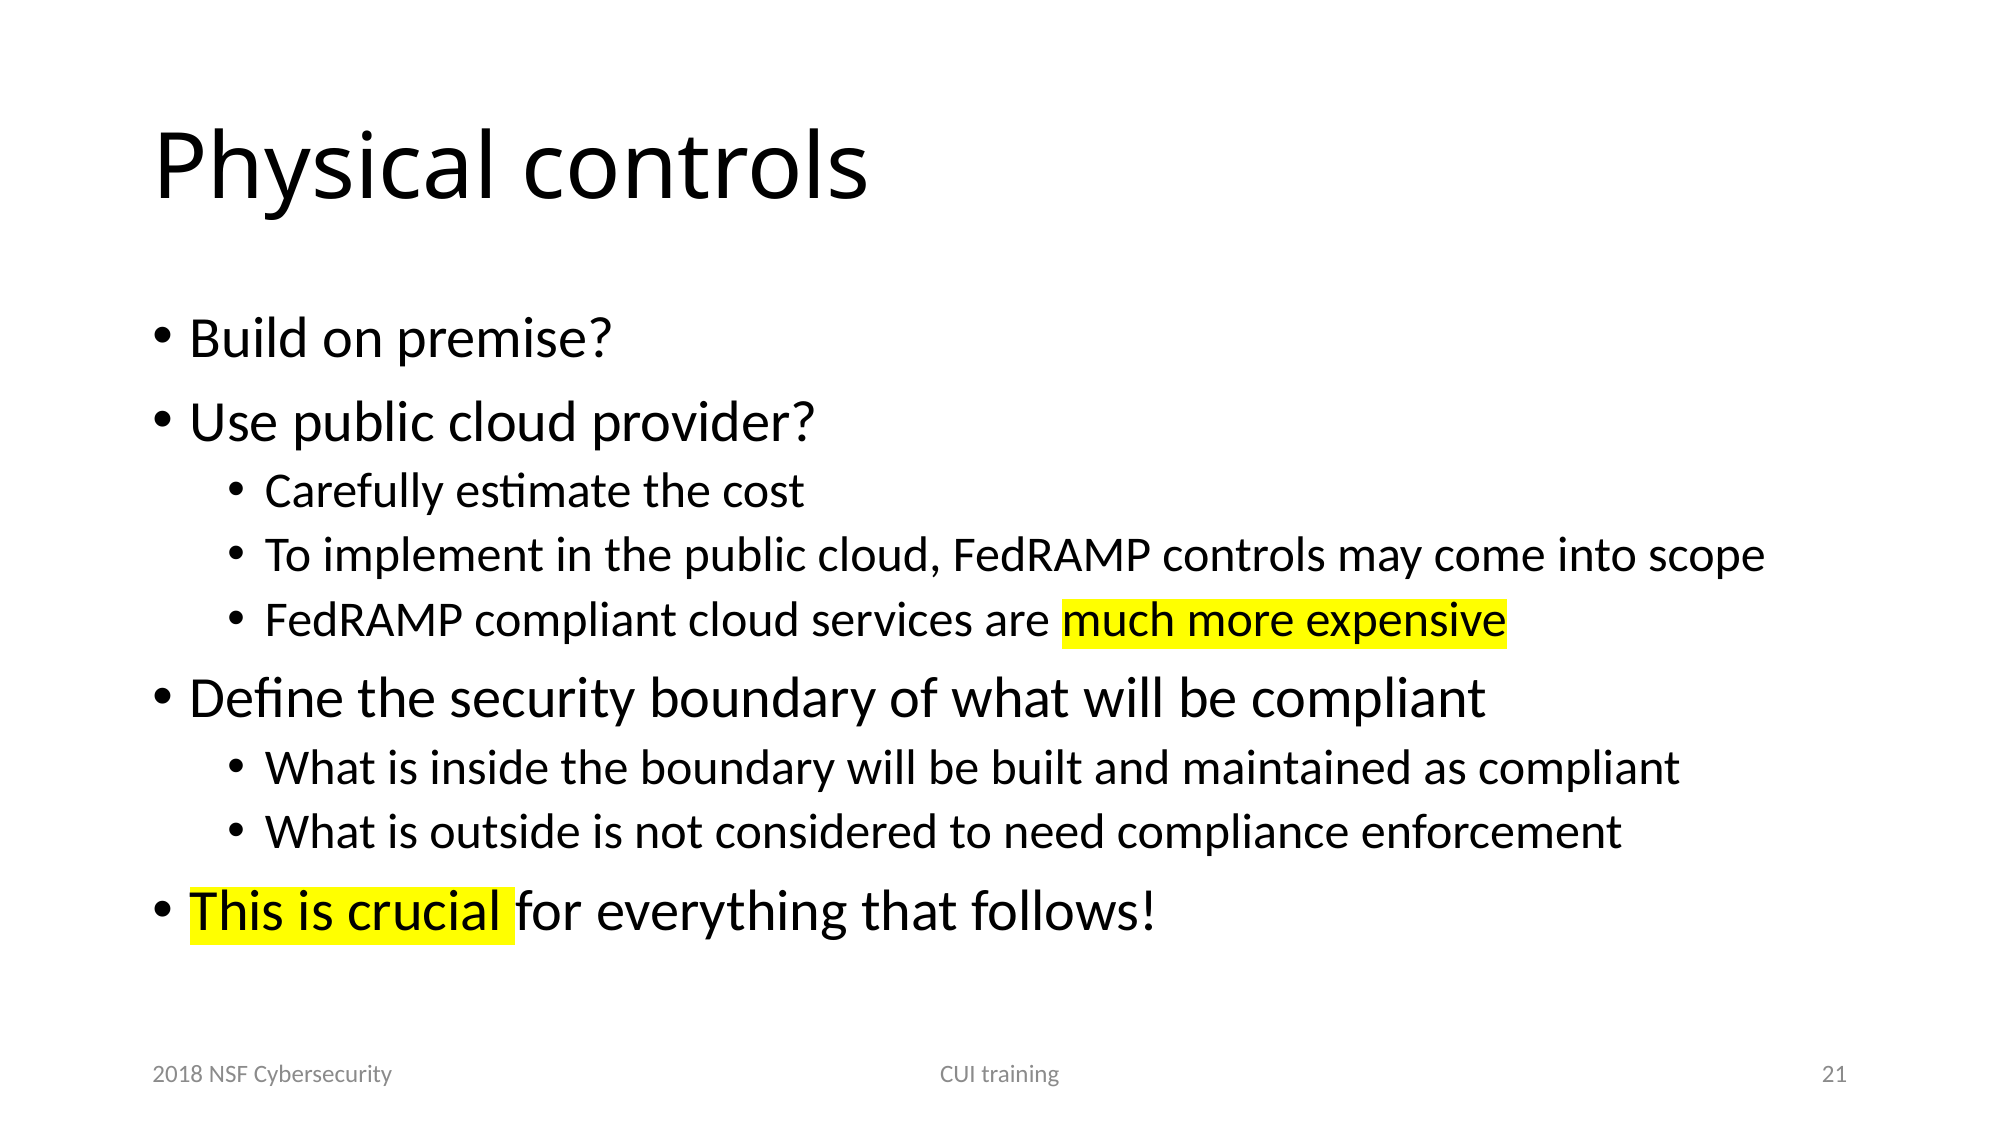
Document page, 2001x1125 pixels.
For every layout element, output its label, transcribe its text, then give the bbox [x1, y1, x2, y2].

footer CUI training [662, 1042, 1338, 1103]
slide_number 21 [1412, 1042, 1863, 1103]
list Build on premise? Use public cloud provider? Carefully estimate the cost To implement in the public cloud, FedRAMP controls may come into scope FedRAMP compliant cloud services are much more expensive Define the security boundary of what will be compliant What is inside the boundary will be built and maintained as compliant What is outside is not considered to need compliance enforcement This is crucial for everything that follows! [137, 299, 1863, 1014]
slide_number 2018 NSF Cybersecurity [137, 1042, 588, 1103]
title Physical controls [137, 59, 1863, 278]
